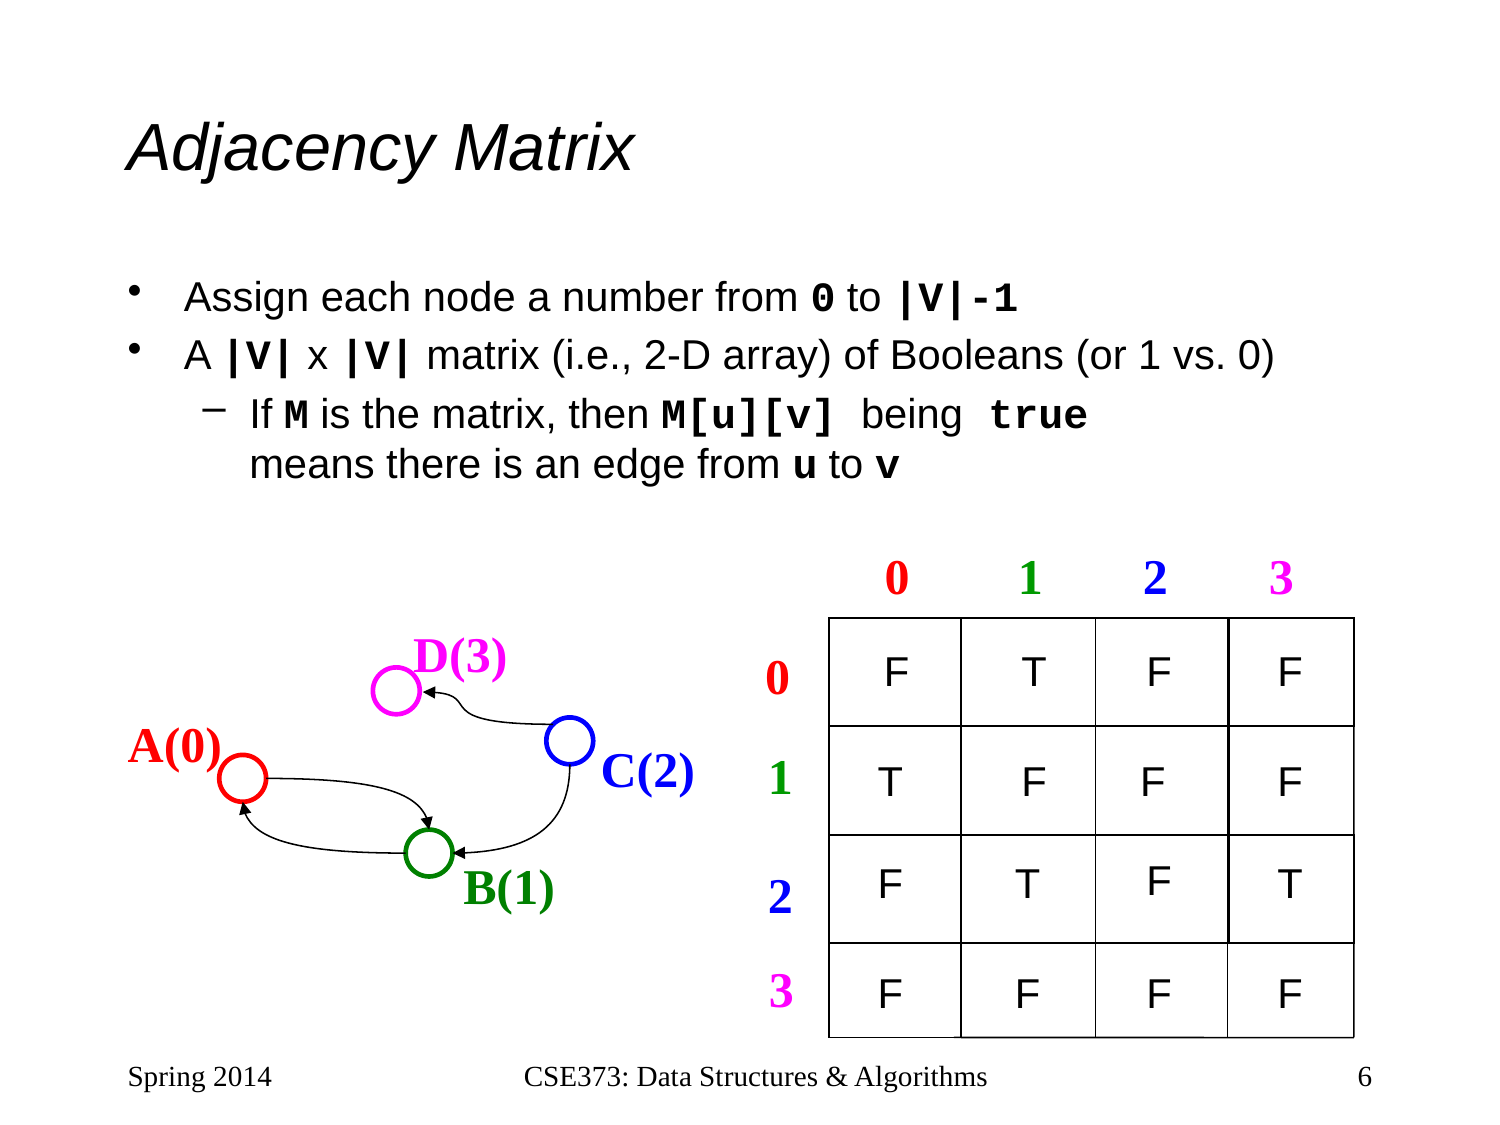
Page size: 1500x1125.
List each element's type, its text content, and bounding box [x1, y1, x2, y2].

footer CSE373: Data Structures & Algorithms [474, 1049, 1038, 1125]
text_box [749, 537, 1355, 1038]
title Adjacency Matrix [112, 49, 1388, 238]
slide_number Spring 2014 [112, 1049, 426, 1125]
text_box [112, 614, 712, 924]
slide_number 6 [1074, 1049, 1388, 1125]
list Assign each node a number from 0 to |V|-1 A |V| x |V| matrix (i.e., 2-D array) of Booleans (or 1 vs. 0) If M is the matrix, then M[u][v] being true means there is an edge from u to v [112, 262, 1388, 501]
